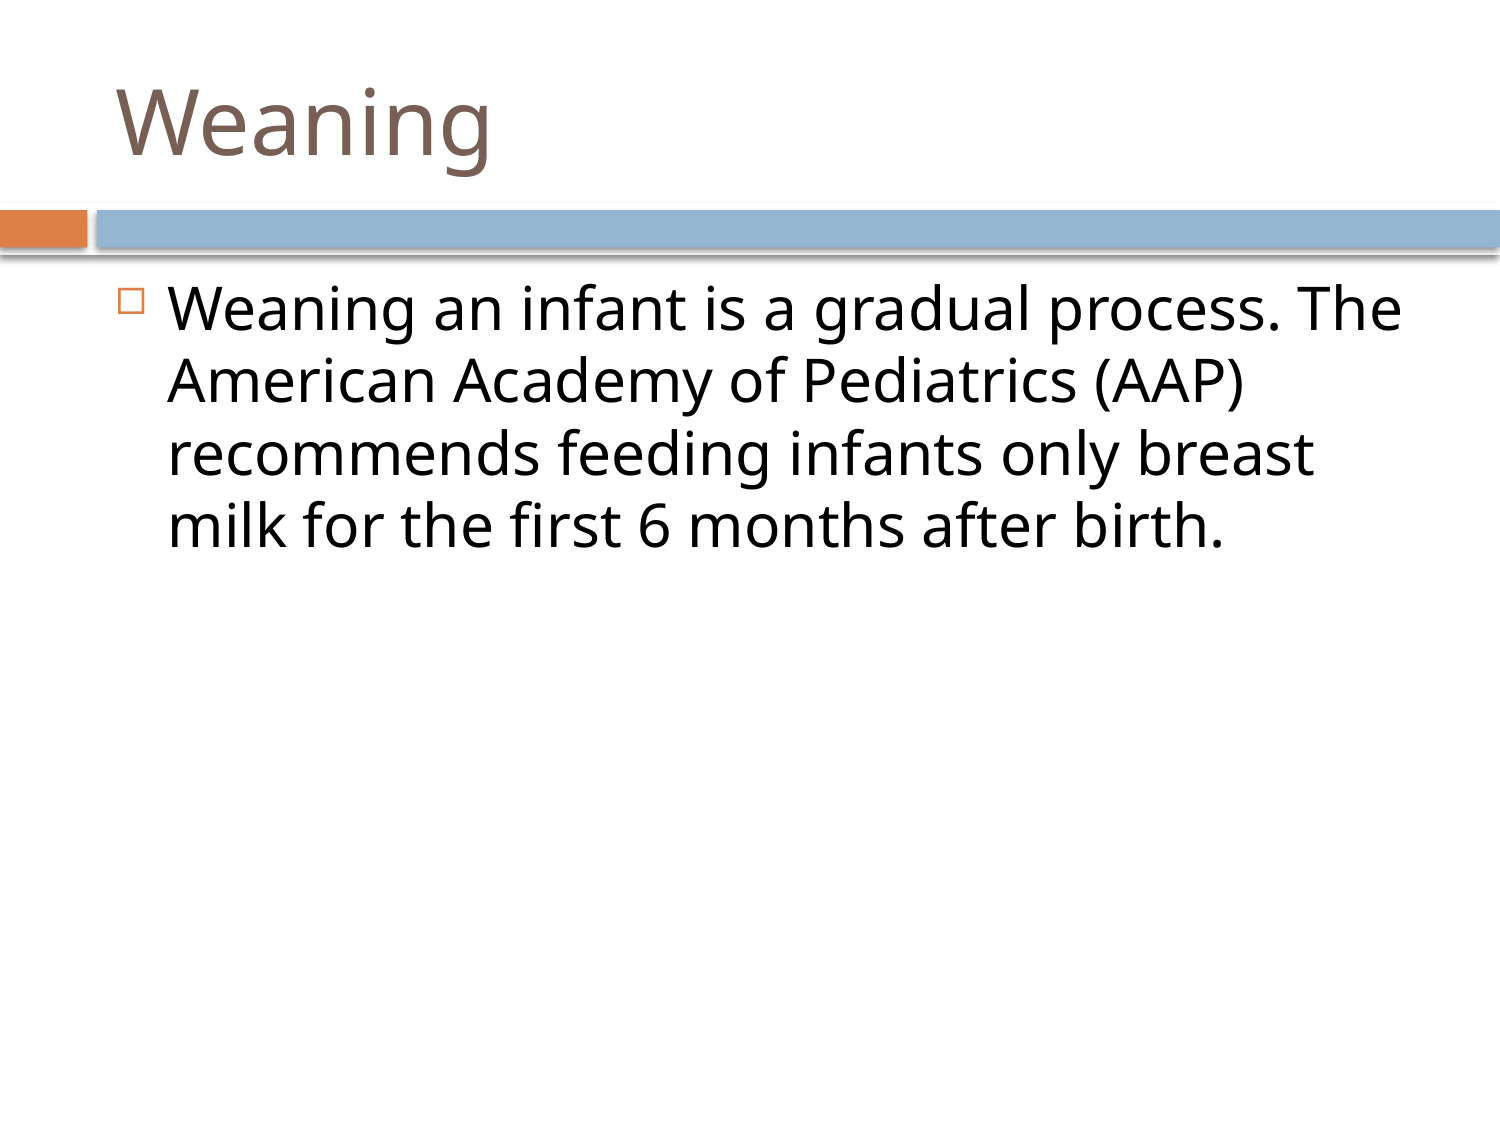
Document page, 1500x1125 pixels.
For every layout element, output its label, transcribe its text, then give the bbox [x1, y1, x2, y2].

title Weaning [100, 37, 1438, 200]
list Weaning an infant is a gradual process. The American Academy of Pediatrics (AAP) recommends feeding infants only breast milk for the first 6 months after birth. [100, 262, 1438, 1000]
